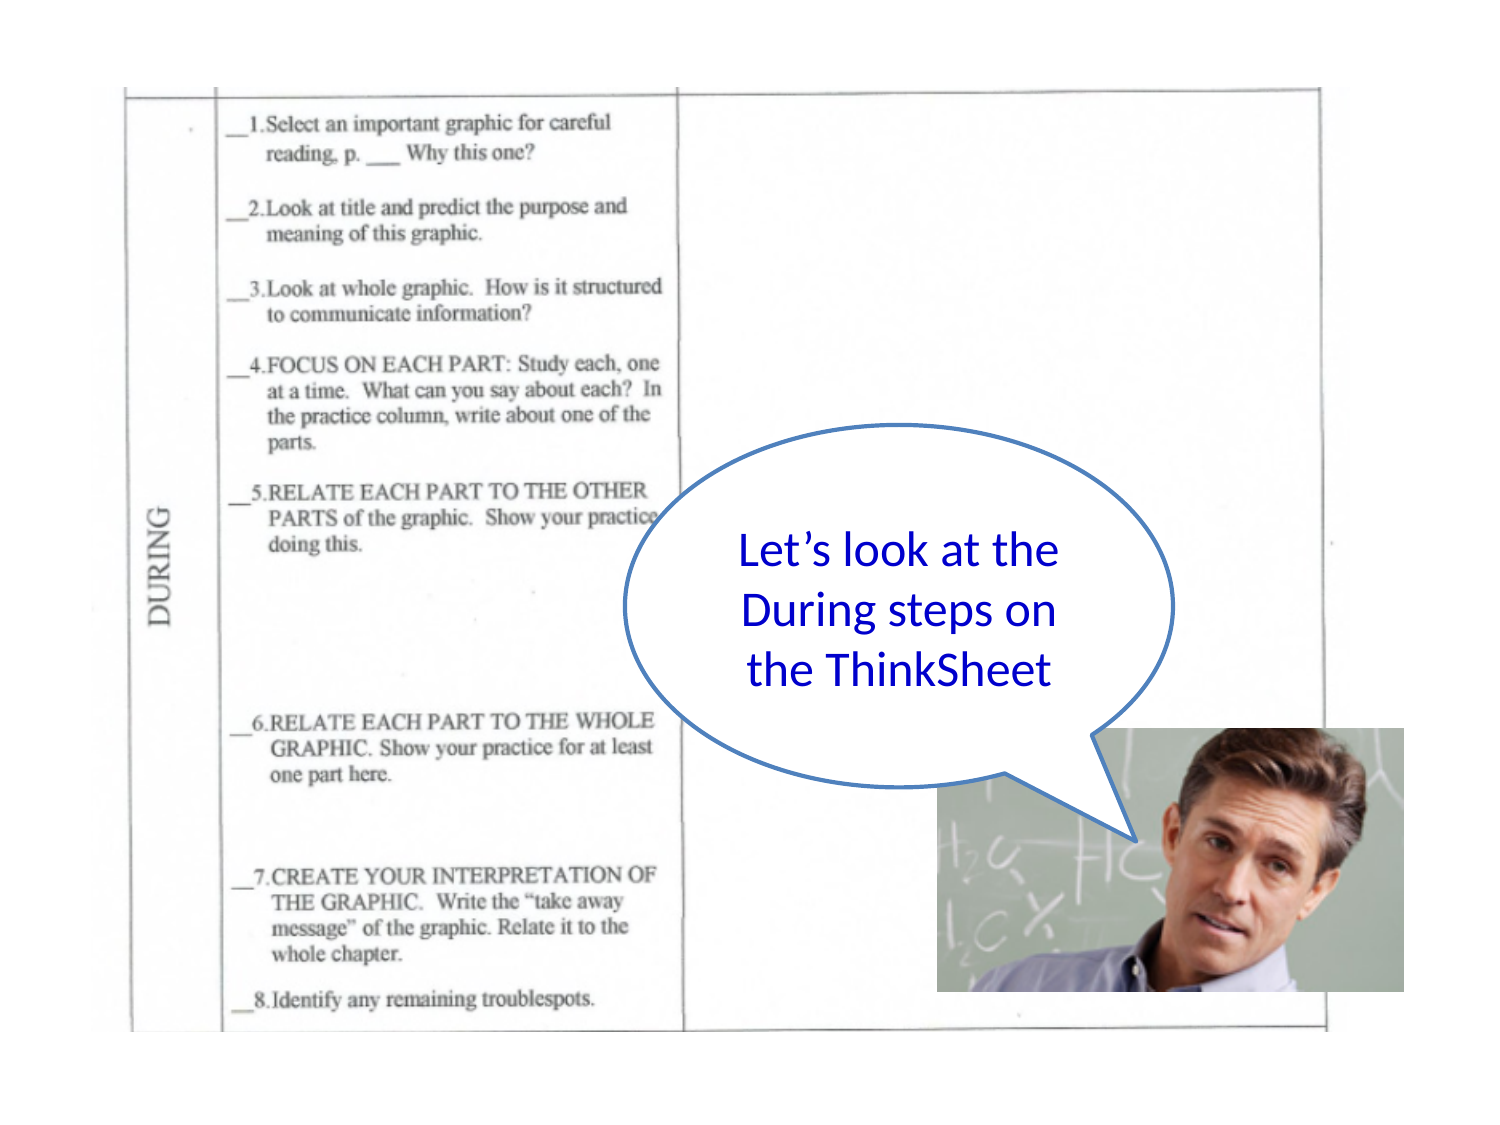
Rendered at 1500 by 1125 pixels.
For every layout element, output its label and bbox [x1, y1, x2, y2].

list [90, 87, 1351, 1032]
picture [937, 728, 1404, 992]
